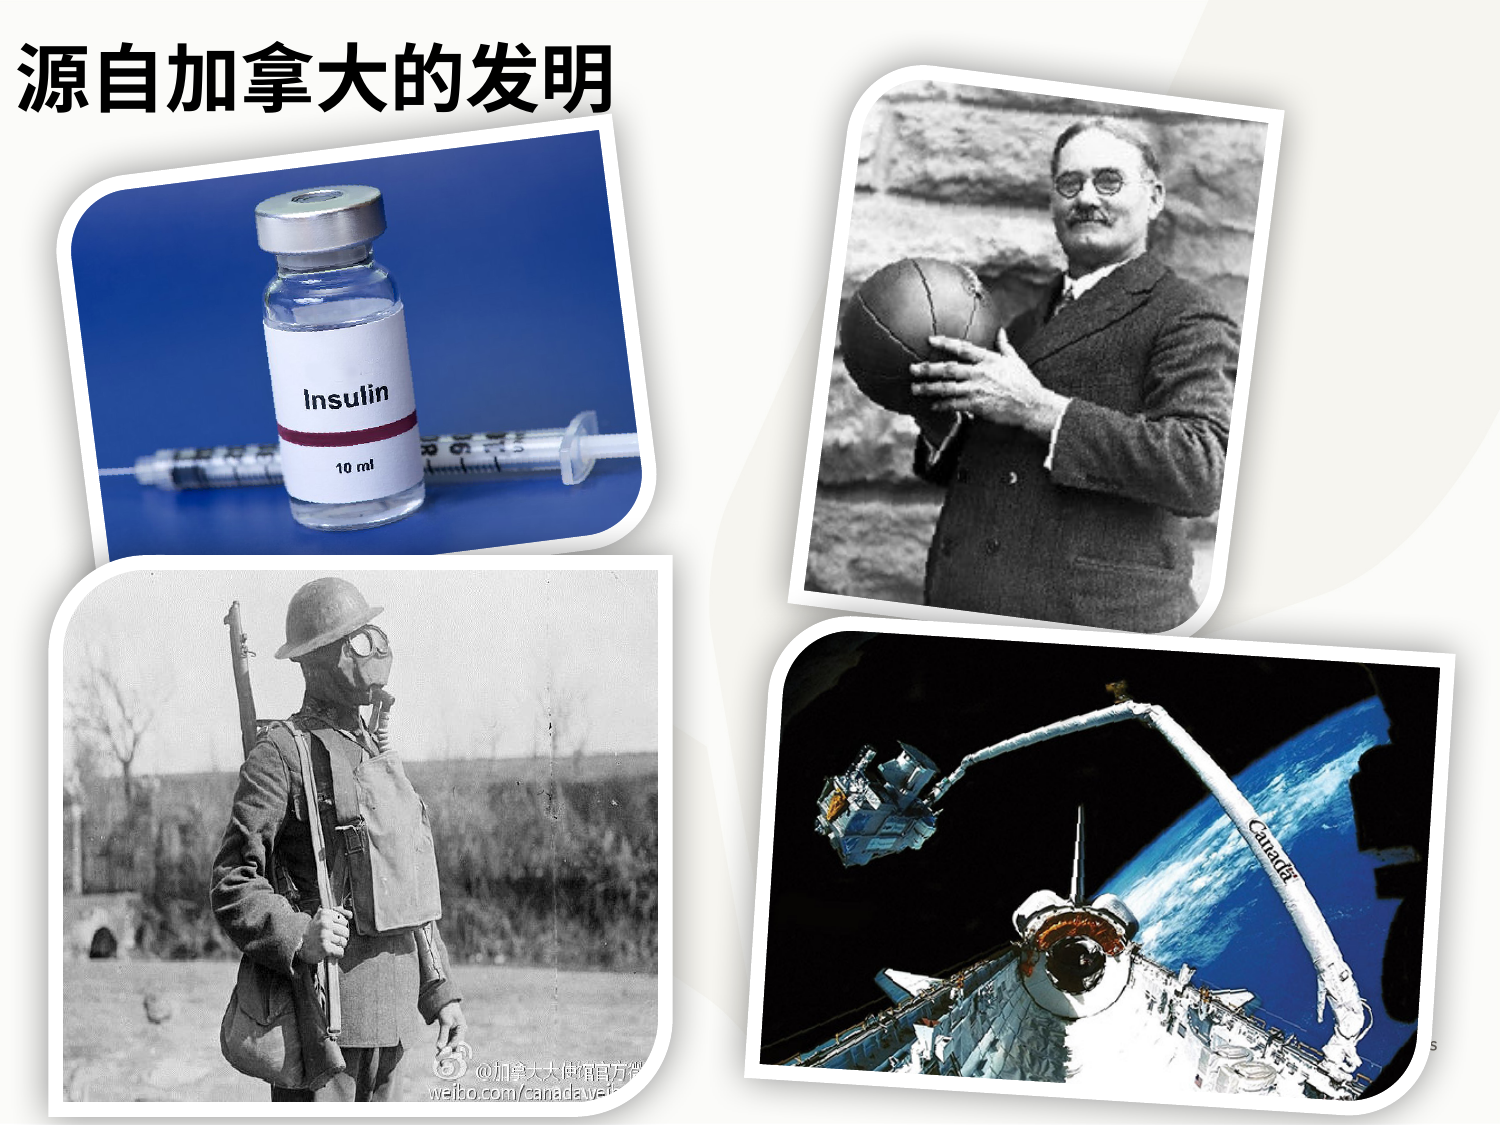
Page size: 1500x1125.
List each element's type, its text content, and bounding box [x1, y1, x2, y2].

title 源自加拿大的发明 [0, 0, 1275, 152]
picture [0, 0, 1500, 1125]
